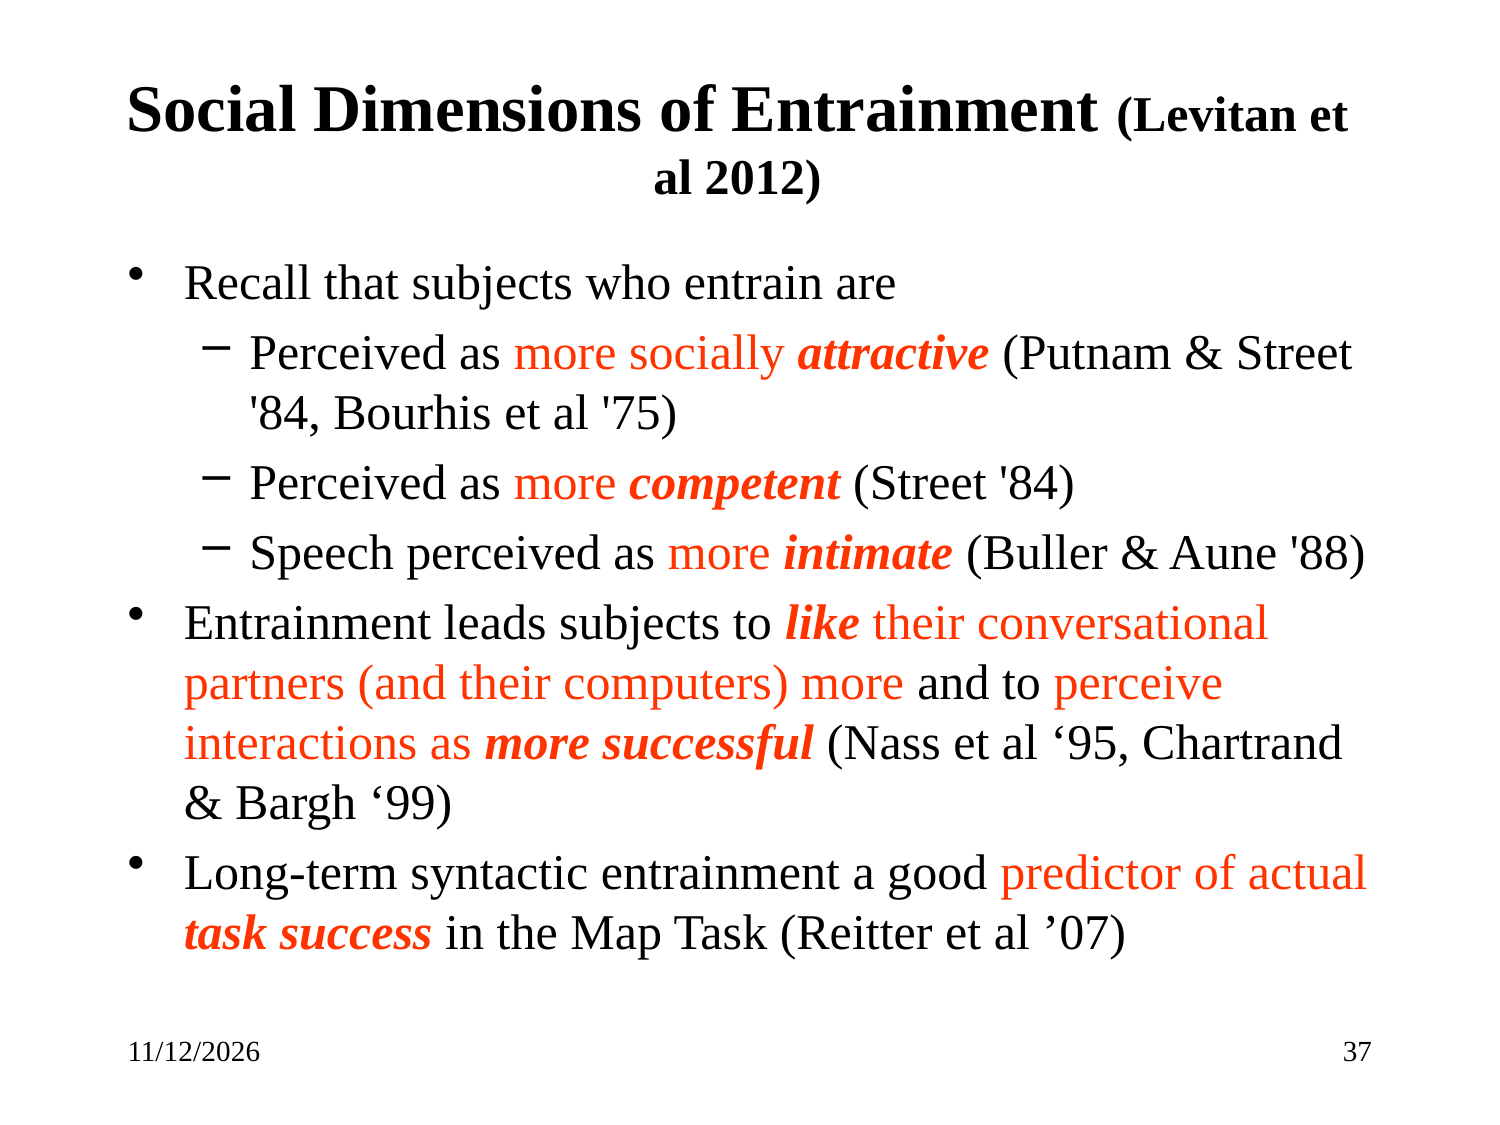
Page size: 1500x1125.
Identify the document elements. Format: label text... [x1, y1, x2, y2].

slide_number 37 [1074, 1024, 1388, 1101]
title Social Dimensions of Entrainment (Levitan et al 2012) [99, 58, 1375, 211]
list Recall that subjects who entrain are Perceived as more socially attractive (Putnam & Street '84, Bourhis et al '75) Perceived as more competent (Street '84) Speech perceived as more intimate (Buller & Aune '88) Entrainment leads subjects to like their conversational partners (and their computers) more and to perceive interactions as more successful (Nass et al ‘95, Chartrand & Bargh ‘99) Long-term syntactic entrainment a good predictor of actual task success in the Map Task (Reitter et al ’07) [112, 241, 1388, 1000]
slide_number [112, 1024, 426, 1101]
